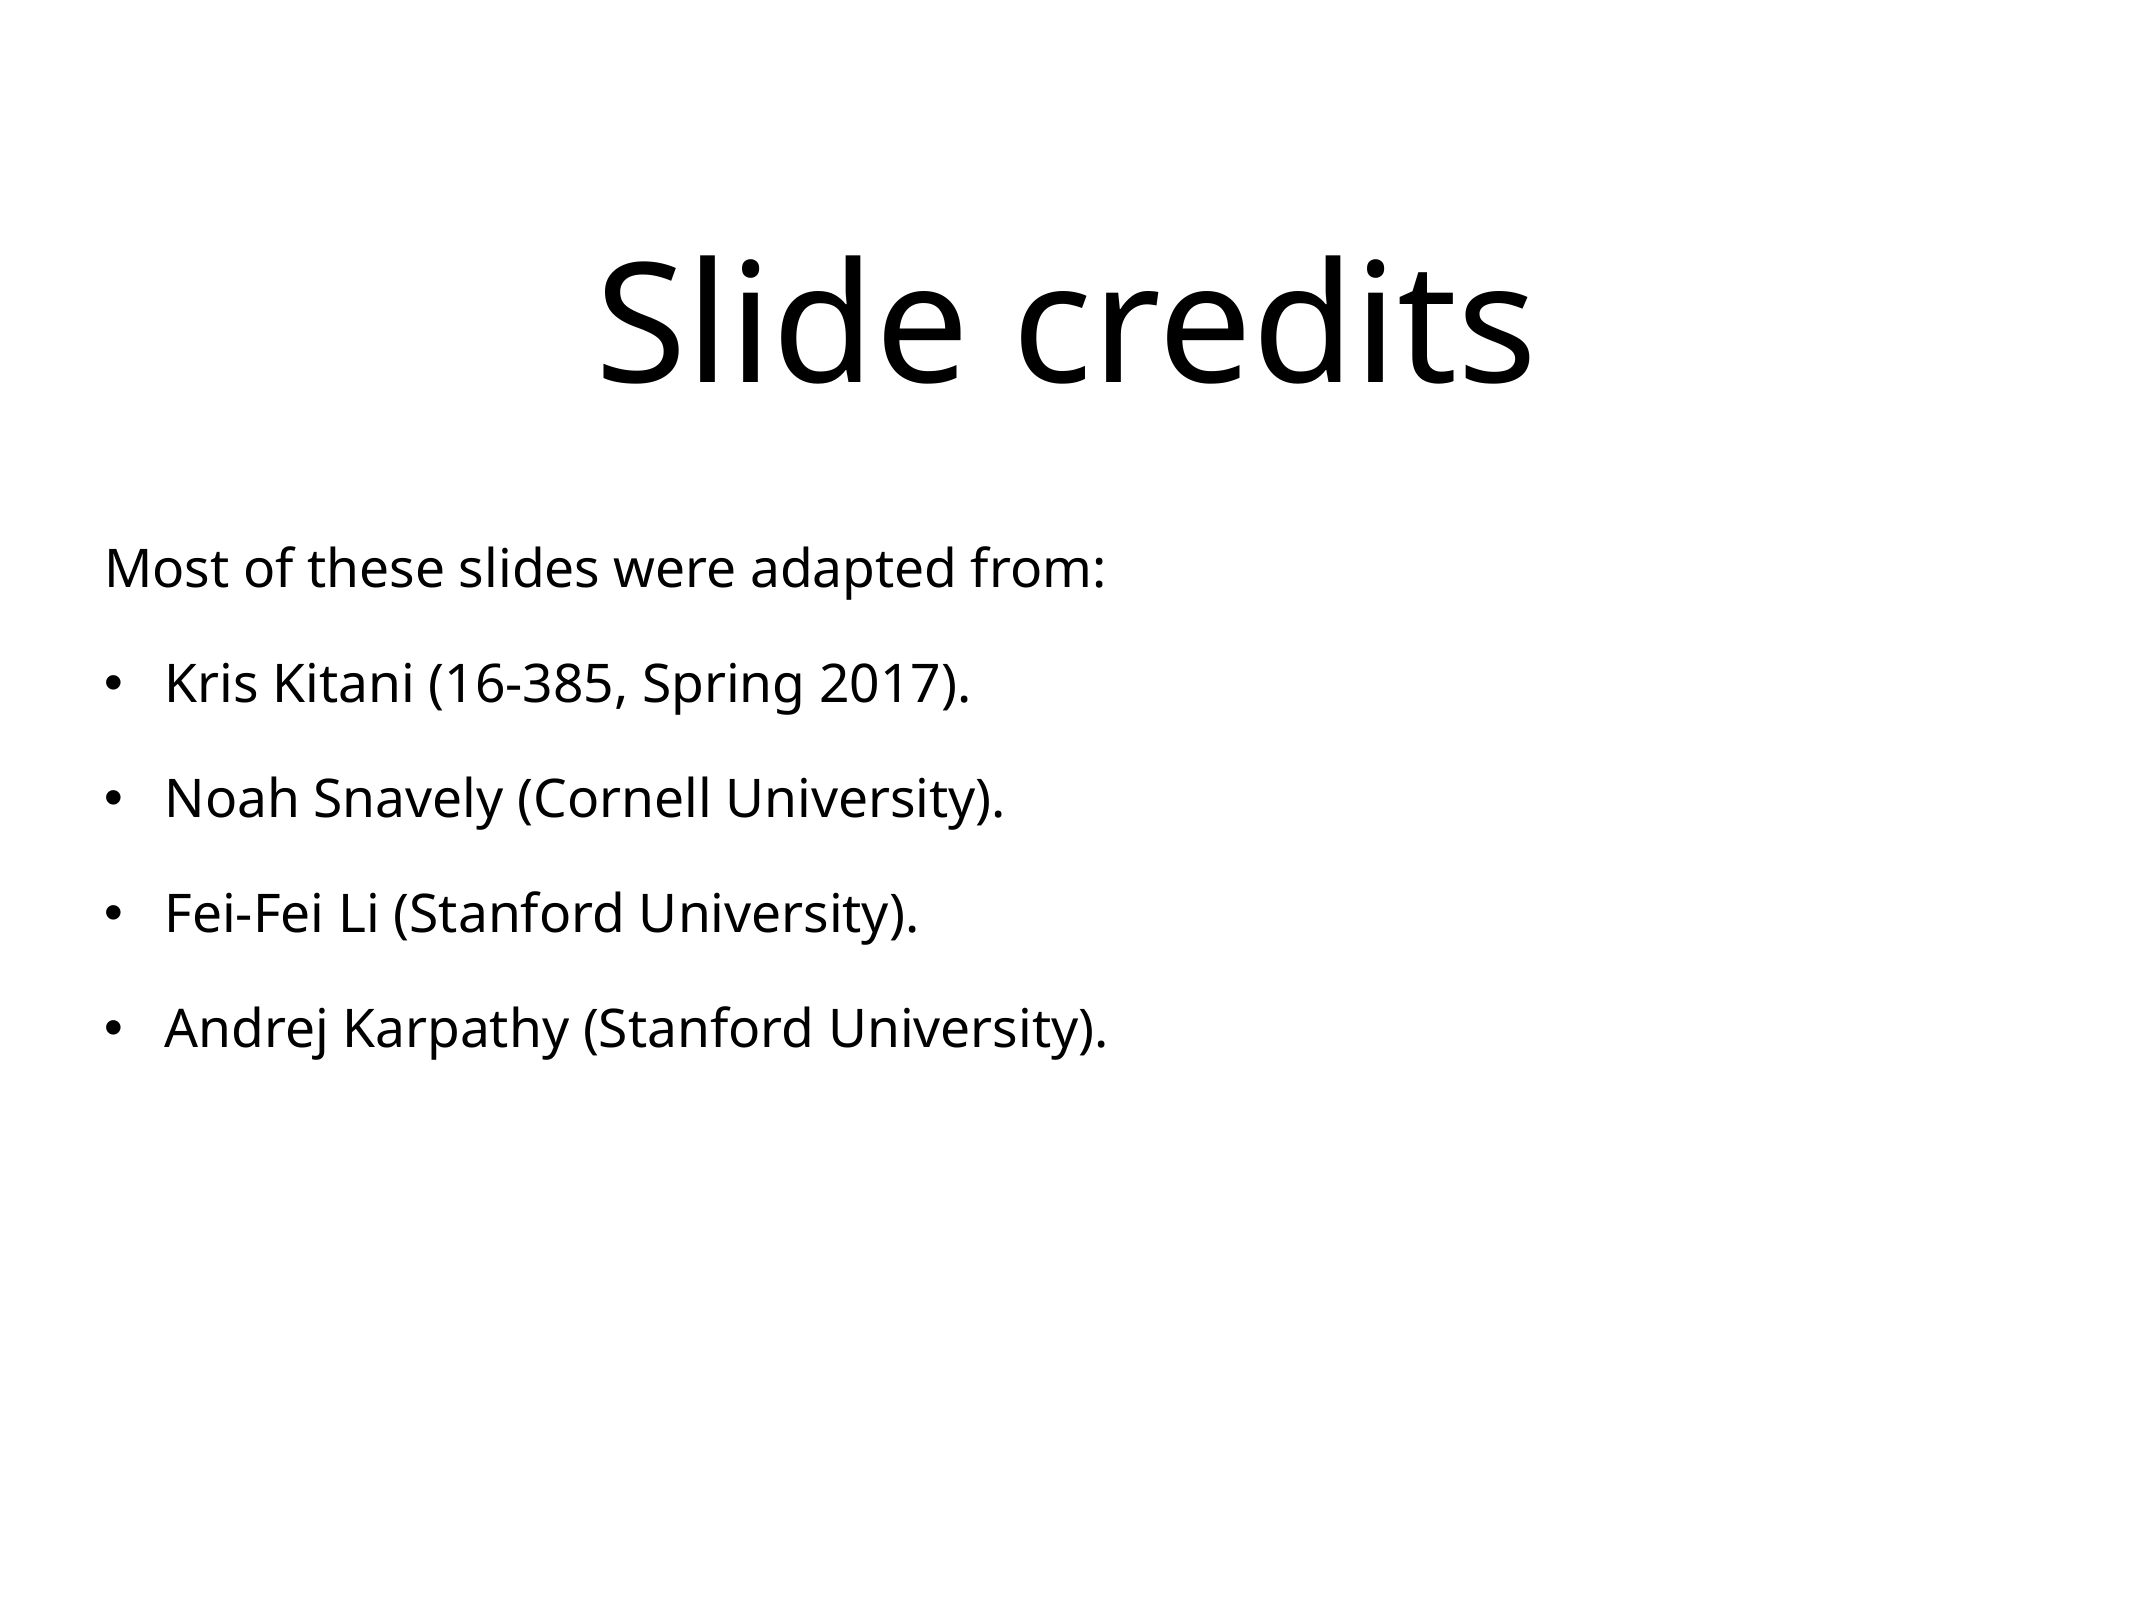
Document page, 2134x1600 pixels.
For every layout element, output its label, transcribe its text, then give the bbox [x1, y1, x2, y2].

title Slide credits [0, 199, 2134, 433]
text_box Most of these slides were adapted from: Kris Kitani (16-385, Spring 2017). Noah Snavely (Cornell University). Fei-Fei Li (Stanford University). Andrej Karpathy (Stanford University). [88, 474, 2045, 1126]
